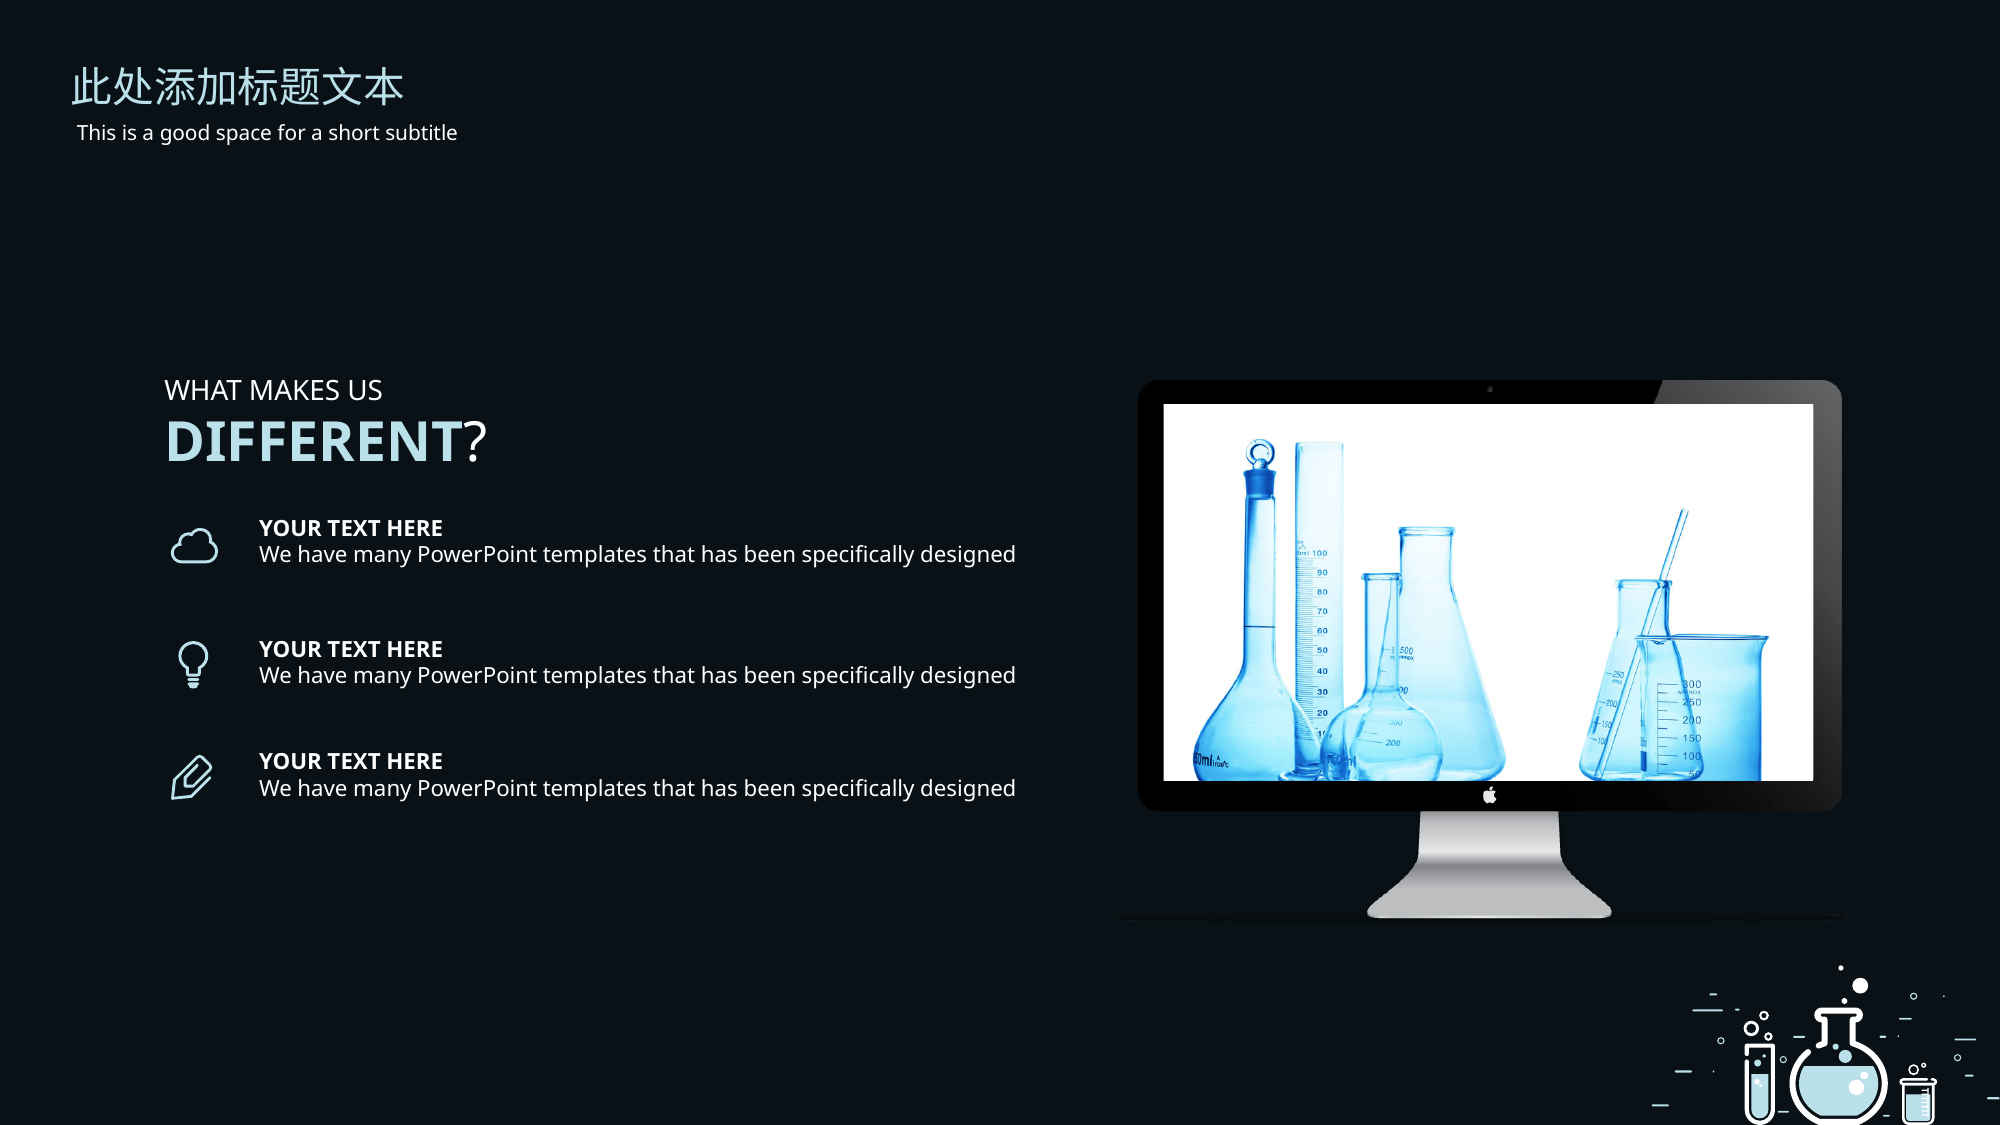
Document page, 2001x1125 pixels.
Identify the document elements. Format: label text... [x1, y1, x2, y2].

text_box YOUR TEXT HERE We have many PowerPoint templates that has been specifically designed [244, 740, 1064, 808]
text_box [178, 641, 209, 677]
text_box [1110, 380, 1851, 925]
text_box [170, 527, 219, 564]
text_box YOUR TEXT HERE We have many PowerPoint templates that has been specifically designed [244, 506, 1064, 575]
text_box [187, 682, 200, 689]
text_box 此处添加标题文本 [56, 52, 420, 118]
text_box This is a good space for a short subtitle [62, 112, 473, 153]
text_box [171, 754, 213, 801]
text_box YOUR TEXT HERE We have many PowerPoint templates that has been specifically designed [244, 627, 1064, 696]
text_box WHAT MAKES US DIFFERENT? [149, 365, 544, 480]
